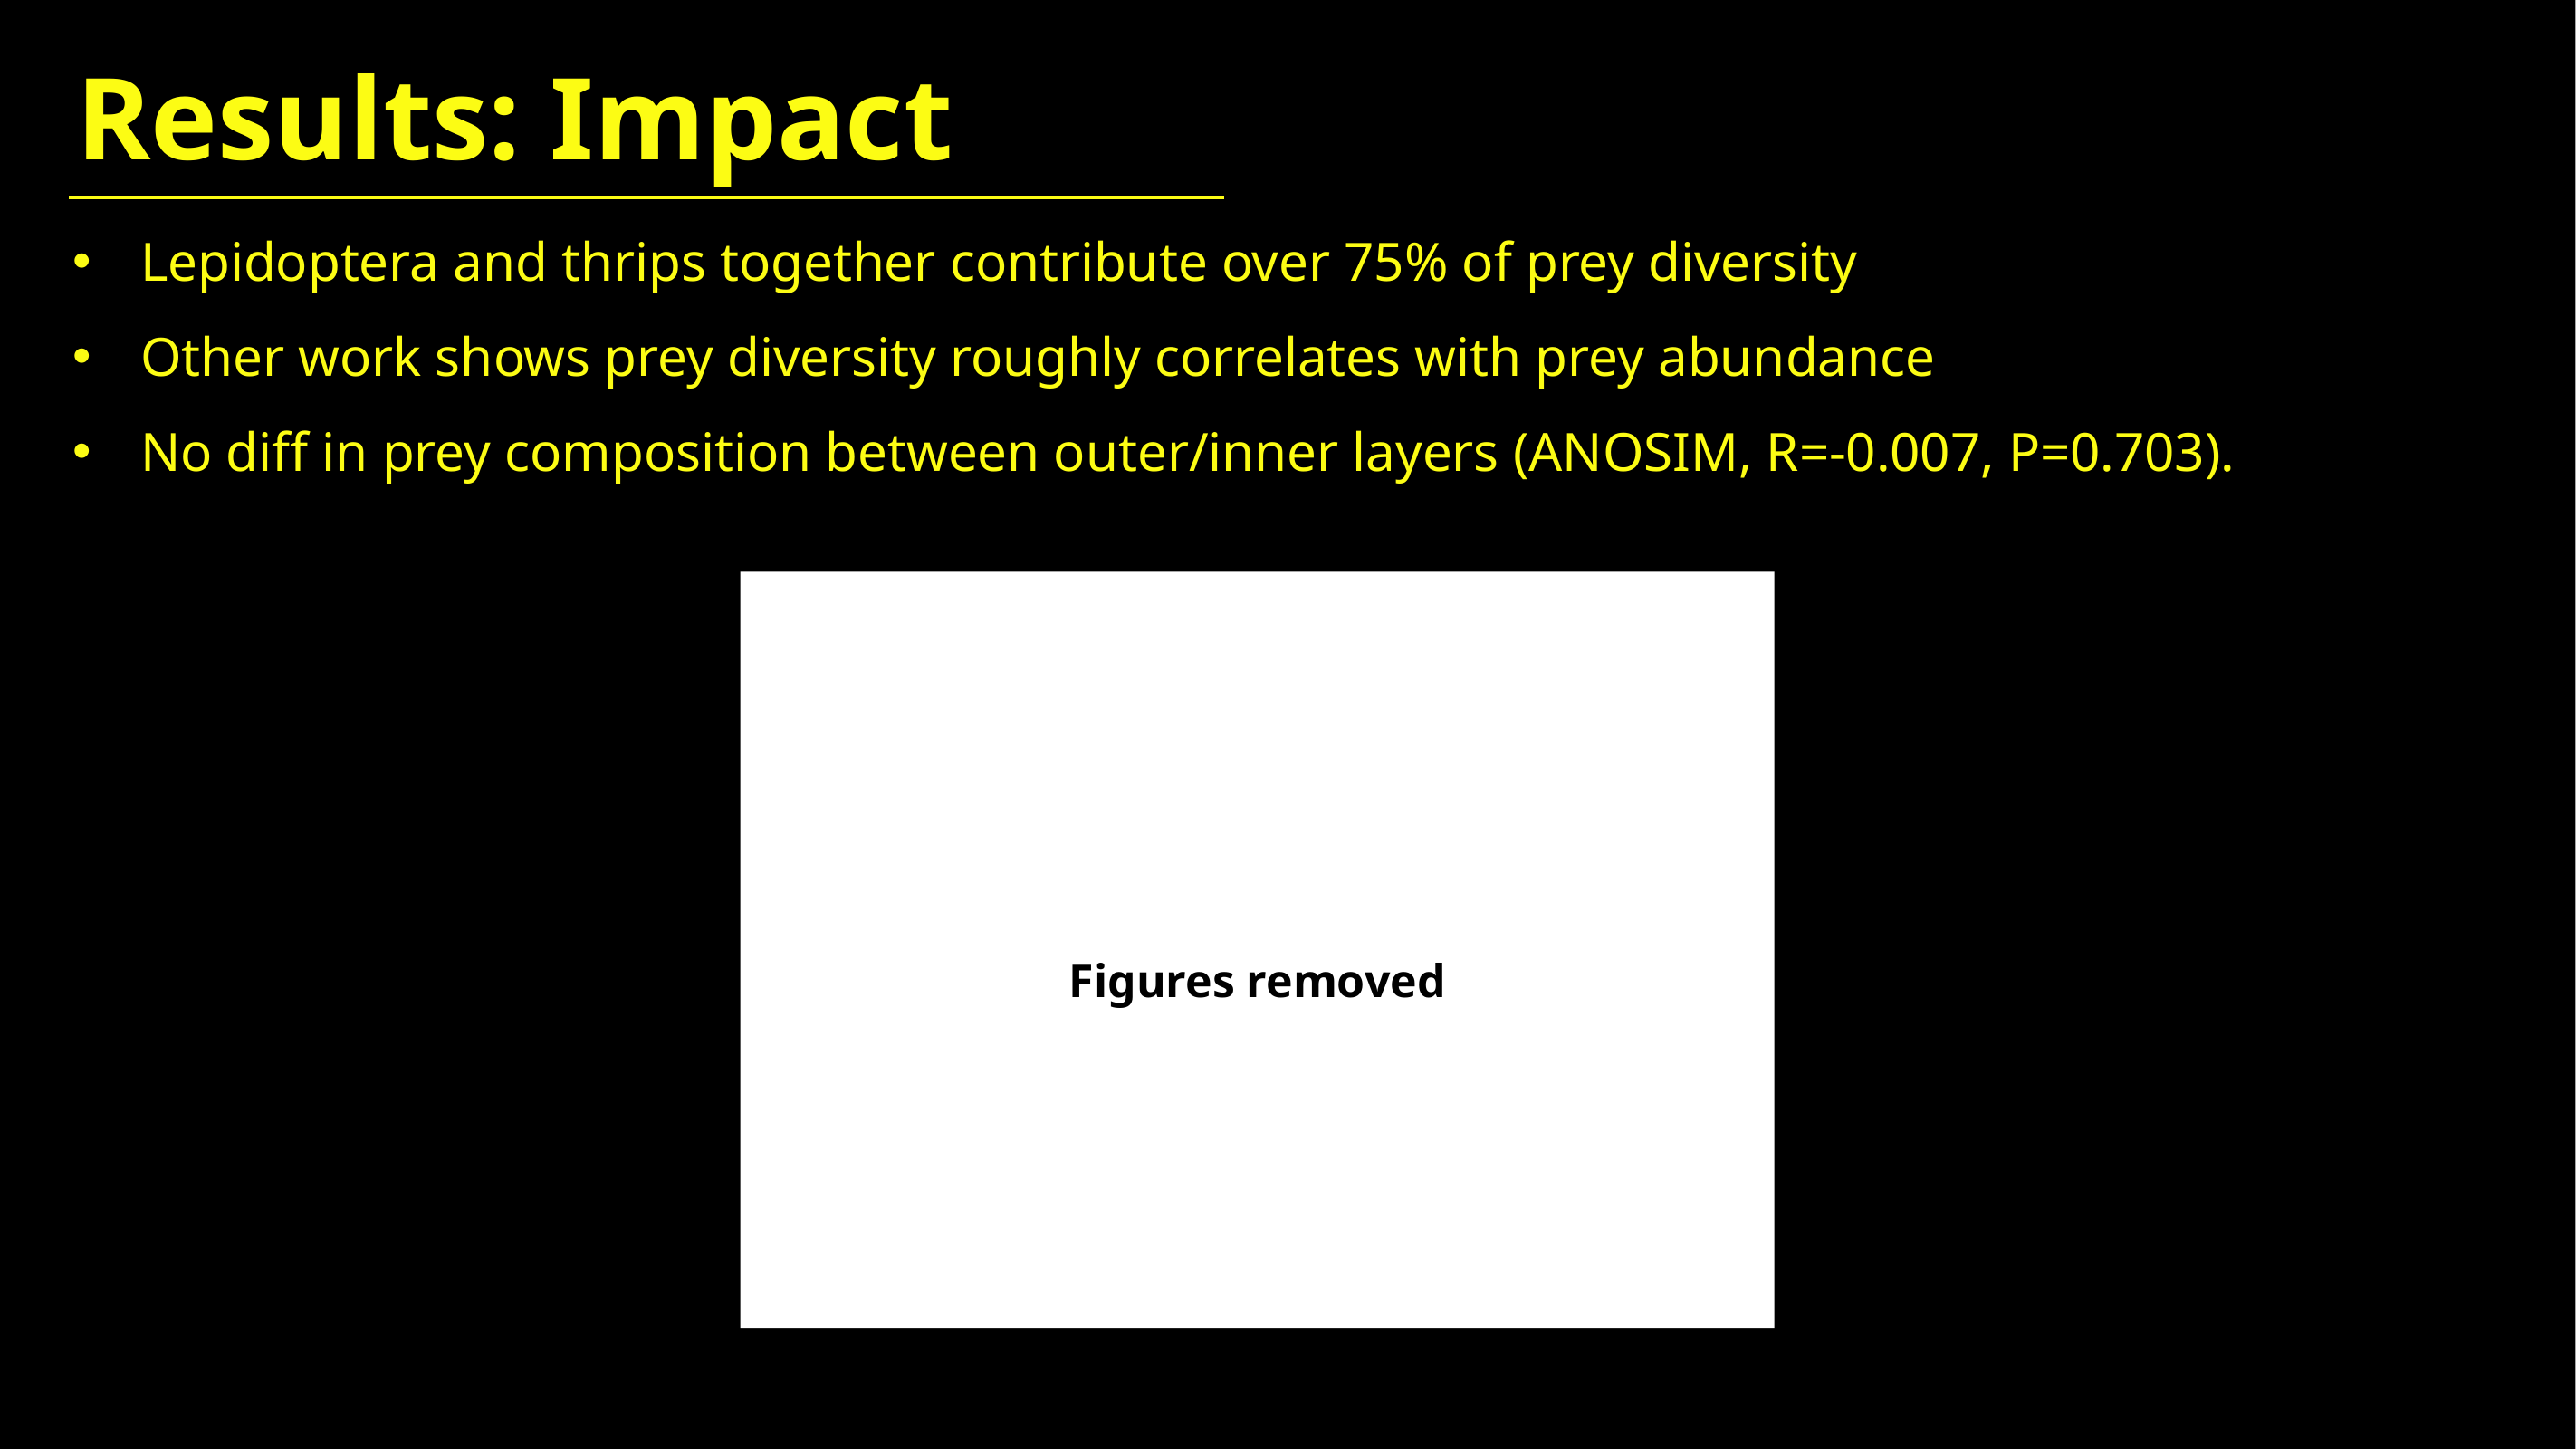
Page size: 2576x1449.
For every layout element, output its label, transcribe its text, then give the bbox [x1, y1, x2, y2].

text_box Lepidoptera and thrips together contribute over 75% of prey diversity Other work shows prey diversity roughly correlates with prey abundance No diff in prey composition between outer/inner layers (ANOSIM, R=-0.007, P=0.703). [59, 190, 2556, 489]
text_box Results: Impact [69, 38, 1014, 190]
text_box [740, 571, 1775, 1329]
text_box Figures removed [1055, 945, 1460, 1013]
